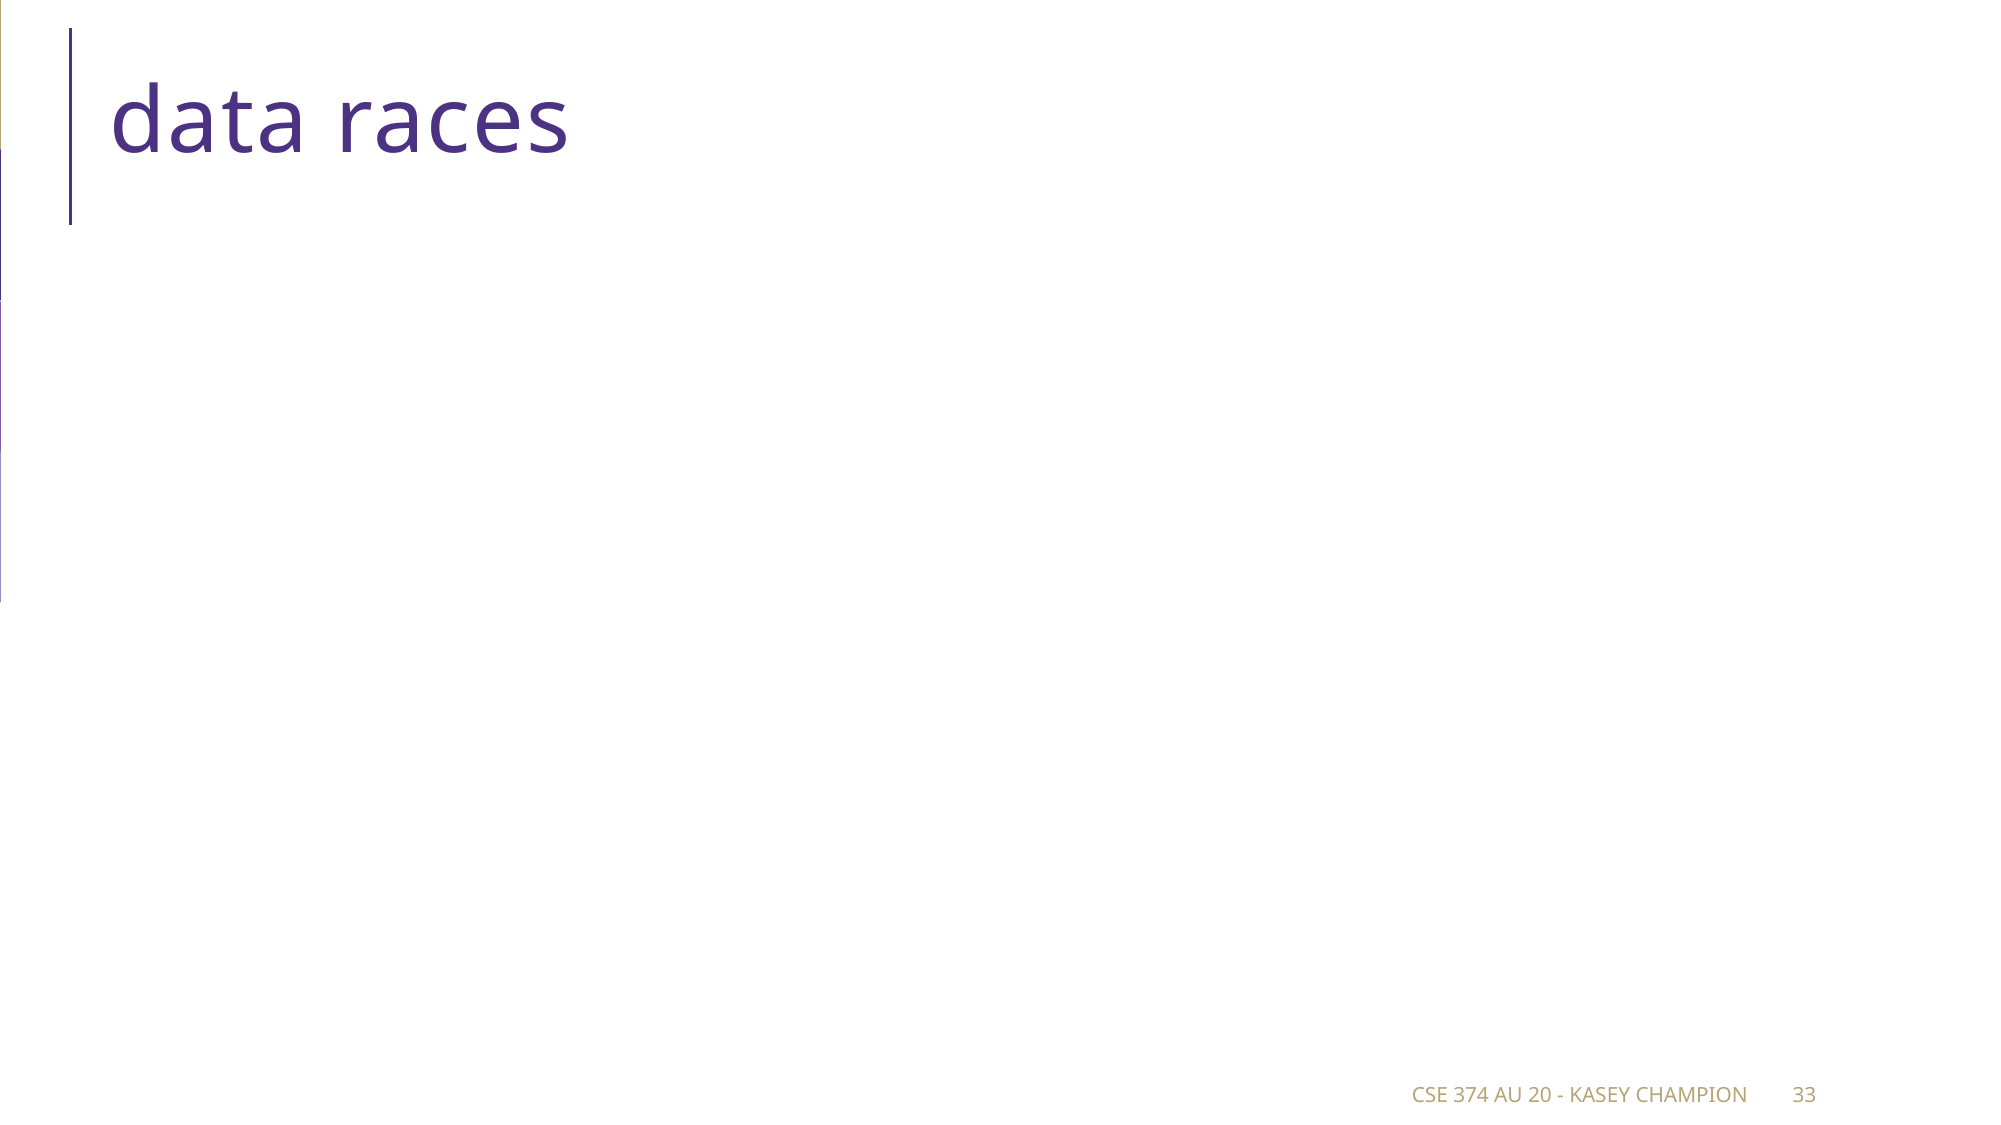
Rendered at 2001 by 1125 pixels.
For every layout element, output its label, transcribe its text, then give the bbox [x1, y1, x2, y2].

title data races [94, 43, 1930, 210]
footer CSE 374 au 20 - Kasey Champion [794, 1073, 1763, 1119]
slide_number 33 [1777, 1073, 1938, 1119]
